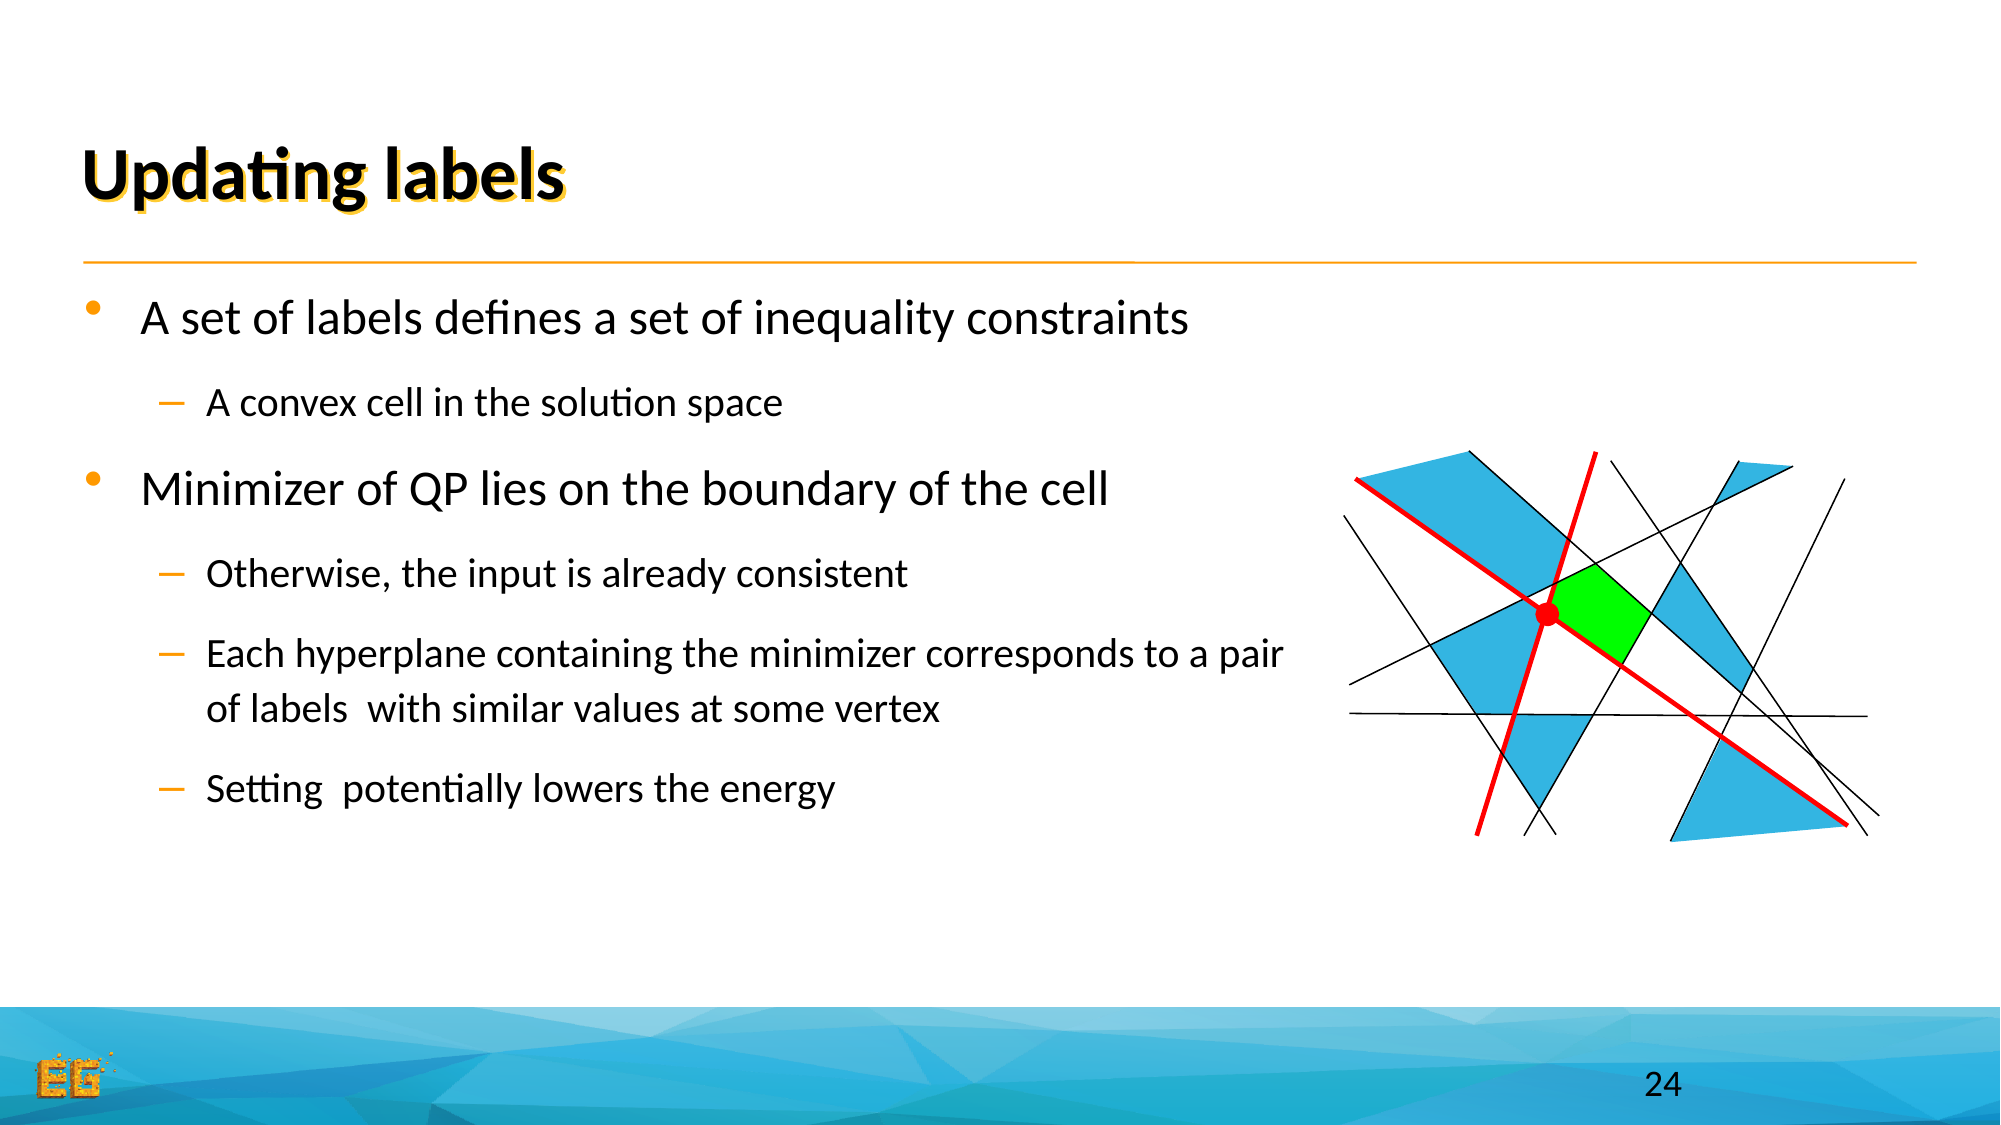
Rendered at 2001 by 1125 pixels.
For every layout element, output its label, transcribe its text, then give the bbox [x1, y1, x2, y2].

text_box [1343, 450, 1880, 843]
slide_number 24 [1629, 1051, 2000, 1102]
picture [0, 1030, 2000, 1125]
title Updating labels [66, 69, 1534, 270]
